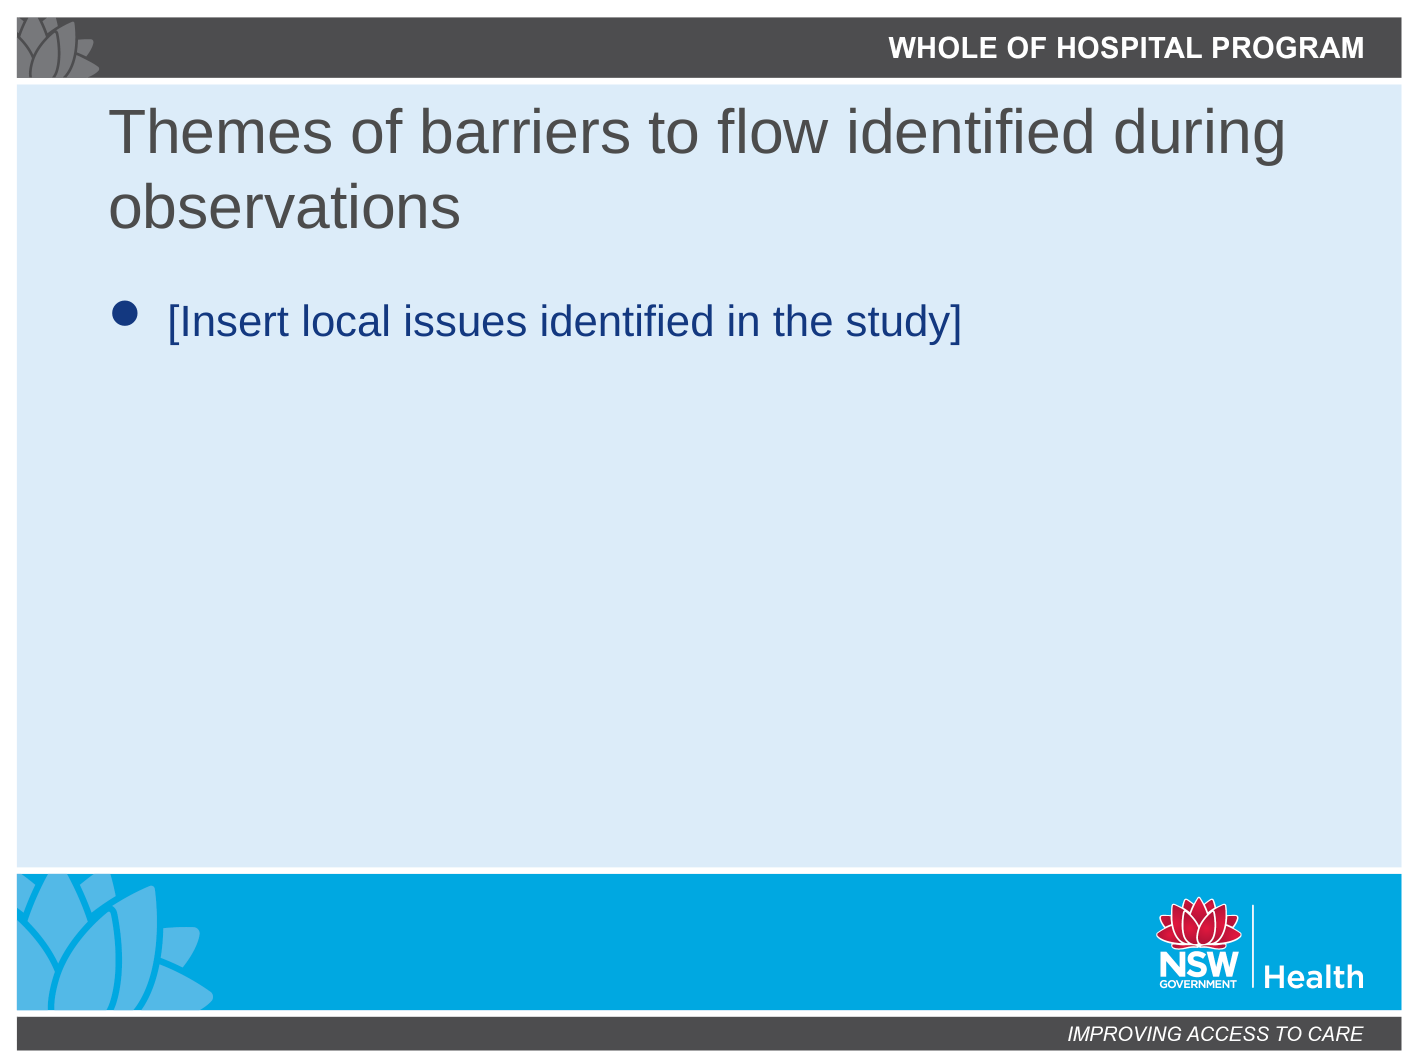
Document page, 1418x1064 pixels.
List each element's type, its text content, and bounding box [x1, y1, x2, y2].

picture [0, 0, 1418, 1064]
list [Insert local issues identified in the study] [94, 285, 1335, 936]
title Themes of barriers to flow identified during observations [93, 58, 1335, 249]
